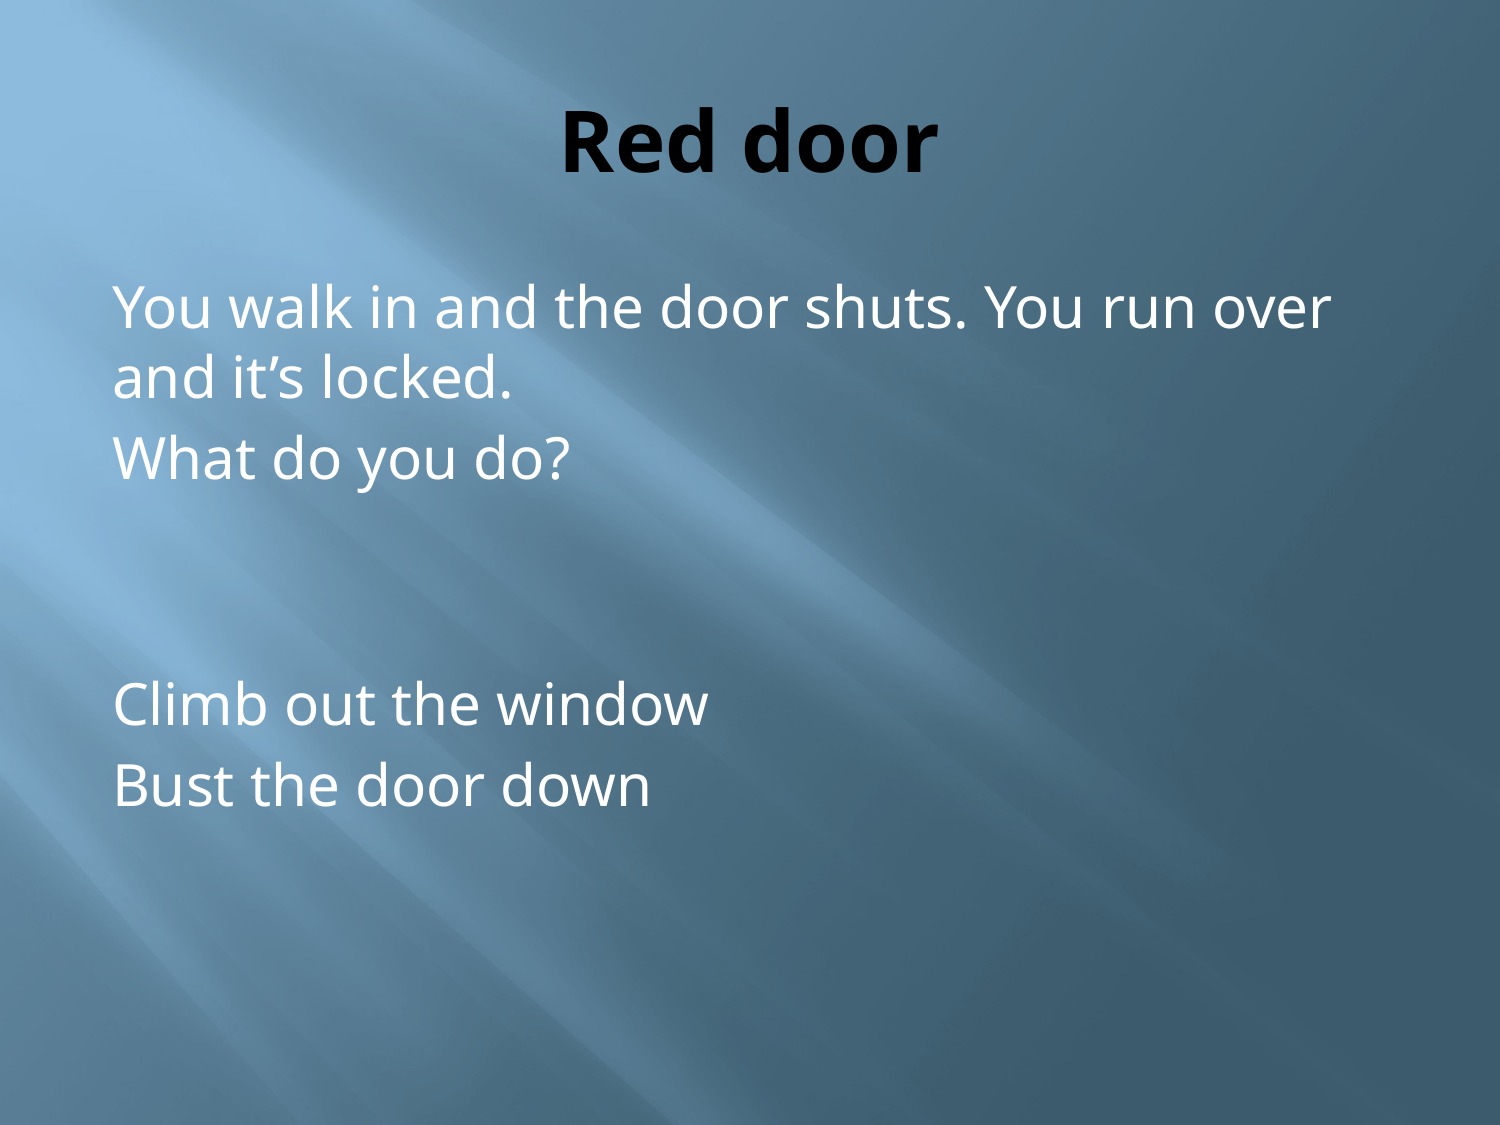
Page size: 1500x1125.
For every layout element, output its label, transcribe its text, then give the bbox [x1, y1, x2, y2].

title Red door [75, 45, 1425, 233]
list You walk in and the door shuts. You run over and it’s locked. What do you do? Climb out the window Bust the door down [75, 262, 1425, 1035]
